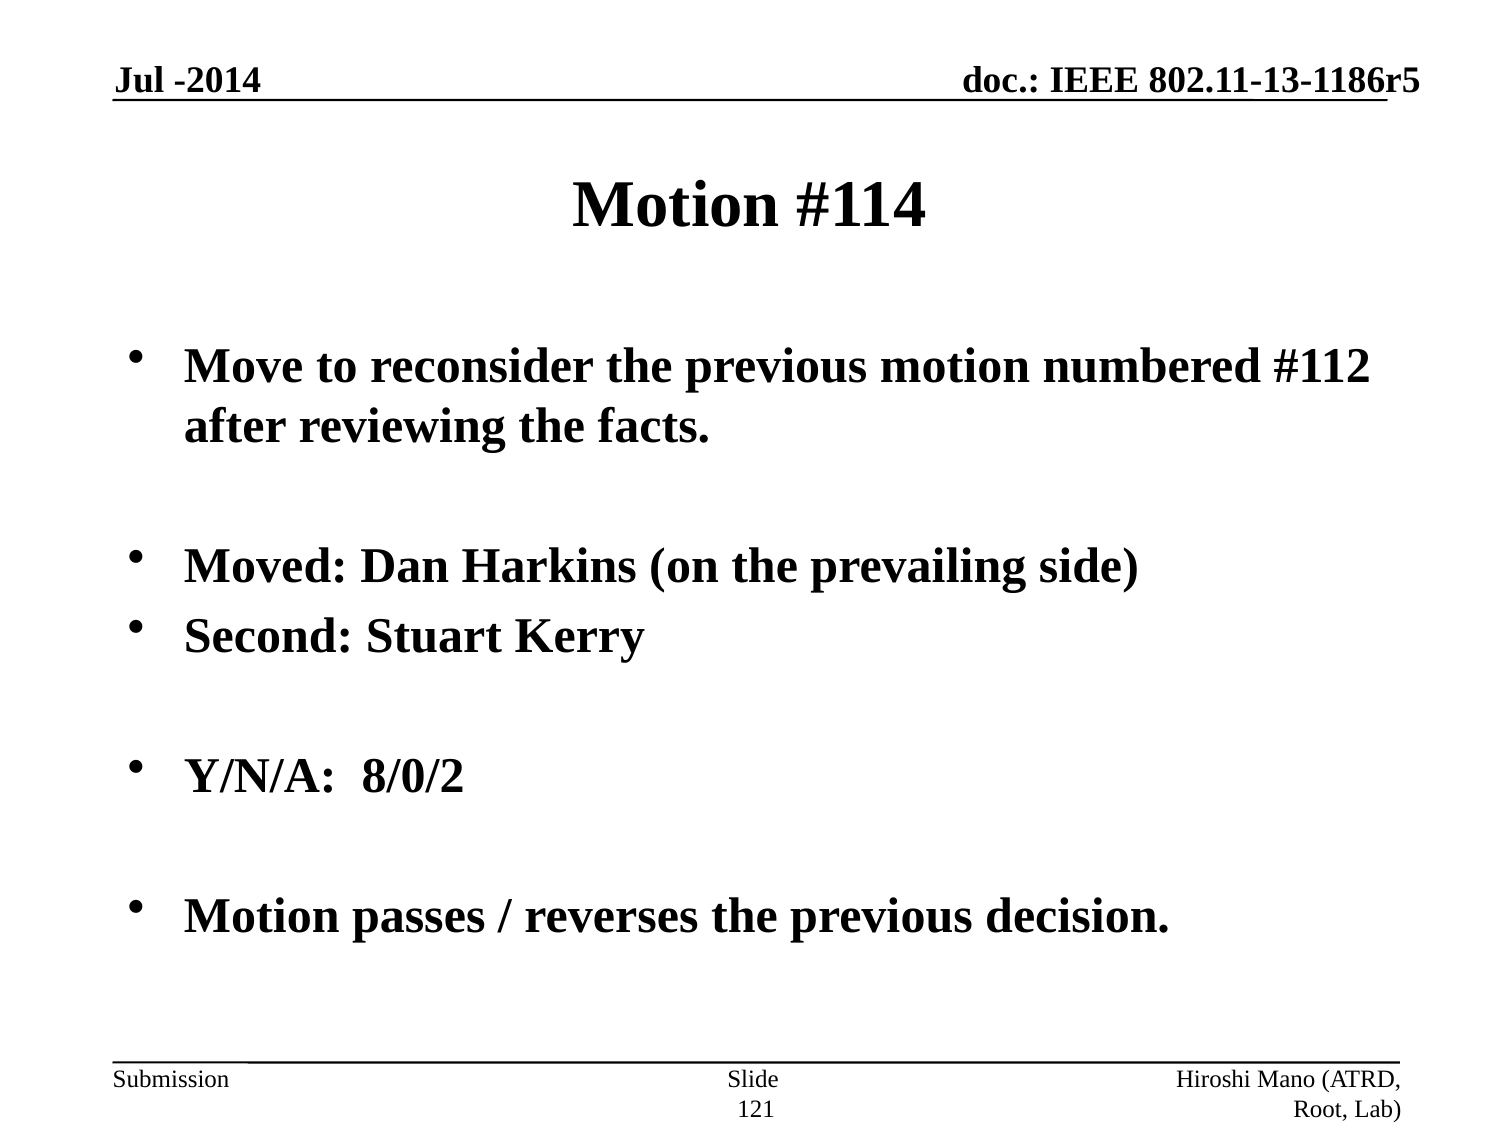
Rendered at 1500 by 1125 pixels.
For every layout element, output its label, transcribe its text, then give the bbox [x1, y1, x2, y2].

list Move to reconsider the previous motion numbered #112 after reviewing the facts. Moved: Dan Harkins (on the prevailing side) Second: Stuart Kerry Y/N/A: 8/0/2 Motion passes / reverses the previous decision. [112, 324, 1388, 1001]
slide_number Jul -2014 [114, 54, 274, 101]
title Motion #114 [112, 112, 1388, 288]
footer Hiroshi Mano (ATRD, Root, Lab) [1171, 1061, 1402, 1093]
slide_number Slide 121 [712, 1061, 800, 1093]
